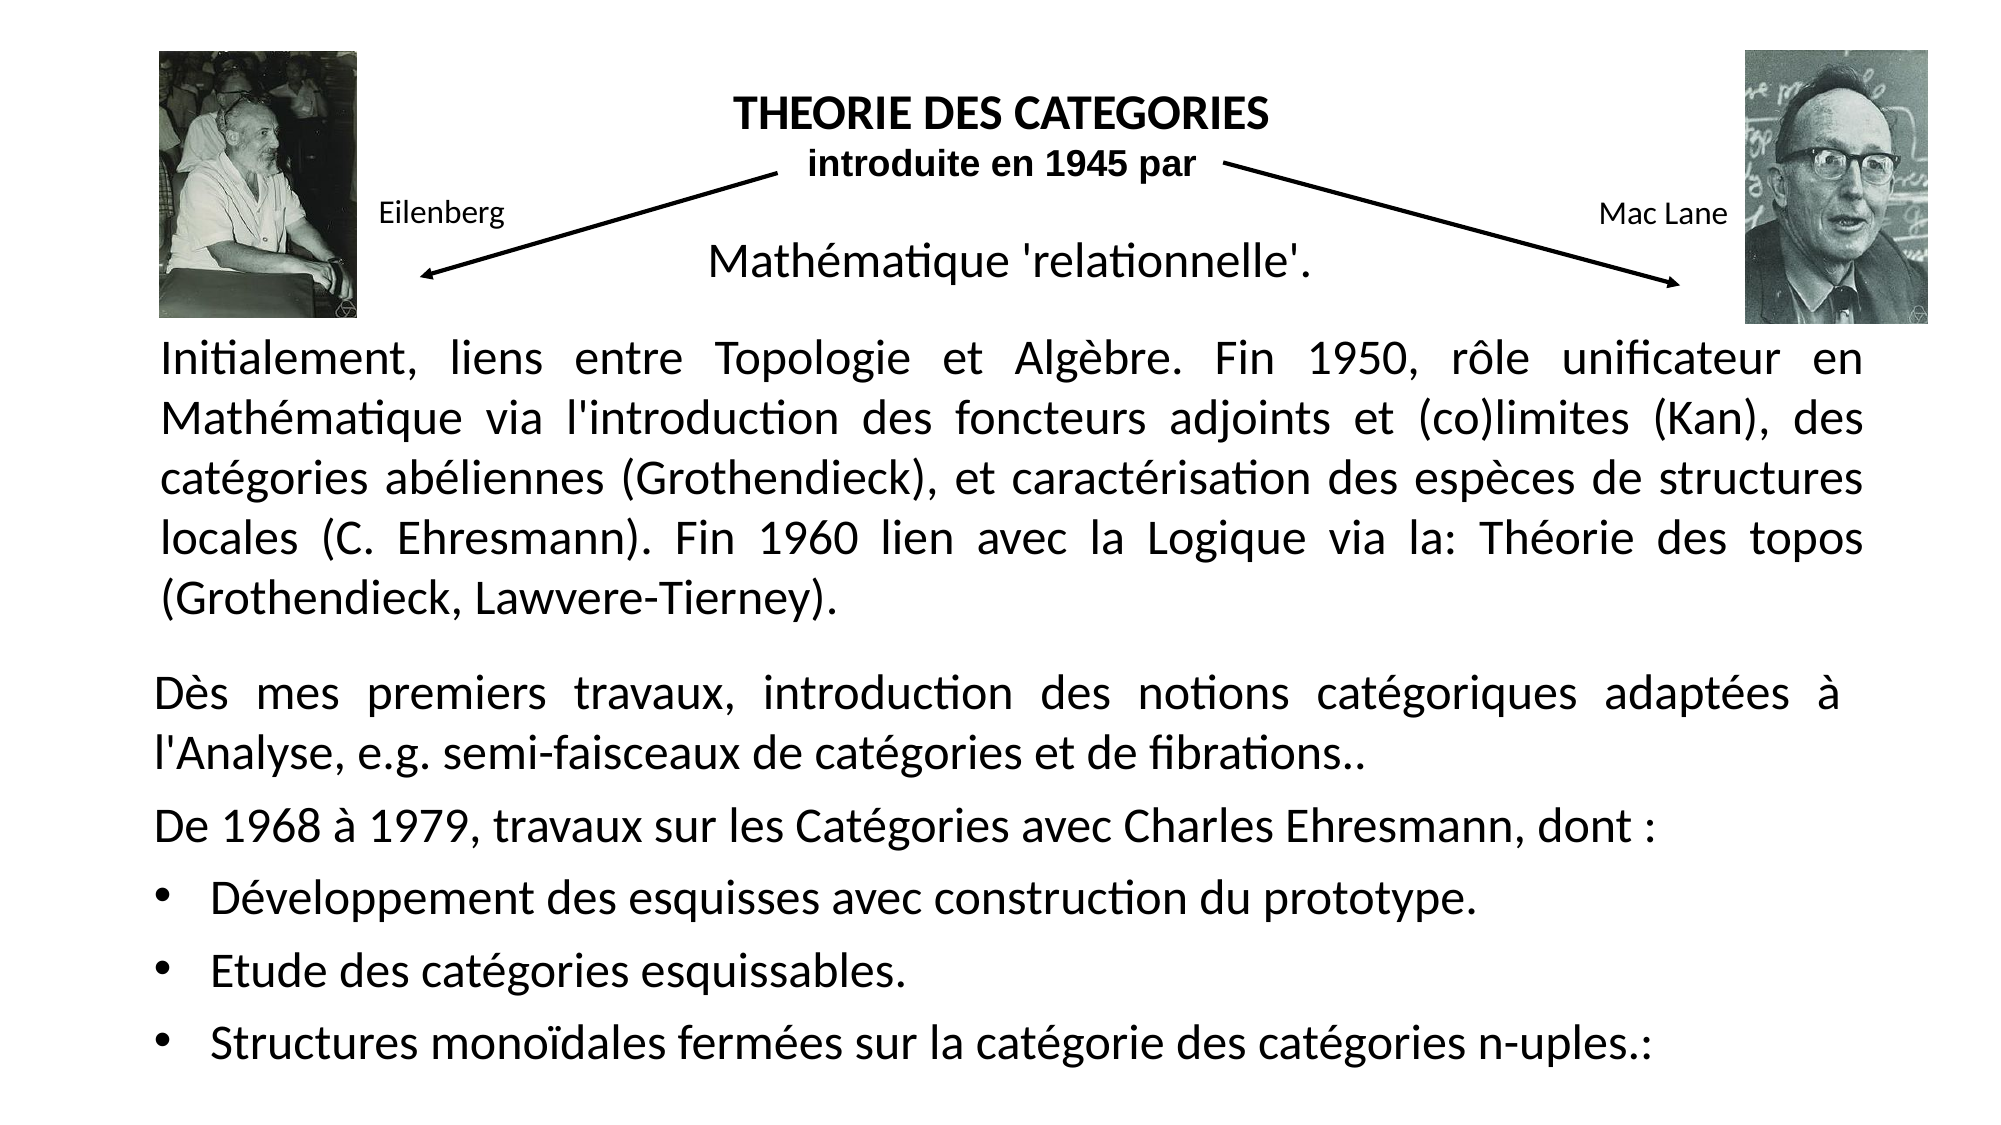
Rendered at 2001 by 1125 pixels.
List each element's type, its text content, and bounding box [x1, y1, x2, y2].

picture [1745, 50, 1928, 324]
text_box THEORIE DES CATEGORIES introduite en 1945 par [475, 71, 1529, 192]
text_box Initialement, liens entre Topologie et Algèbre. Fin 1950, rôle unificateur en Mathématique via l'introduction des foncteurs adjoints et (co)limites (Kan), des catégories abéliennes (Grothendieck), et caractérisation des espèces de structures locales (C. Ehresmann). Fin 1960 lien avec la Logique via la: Théorie des topos (Grothendieck, Lawvere-Tierney). [145, 317, 1880, 632]
text_box Mac Lane [1681, 183, 1745, 239]
picture [158, 51, 357, 318]
text_box Eilenberg [363, 183, 419, 239]
text_box Dès mes premiers travaux, introduction des notions catégoriques adaptées à l'Analyse, e.g. semi-faisceaux de catégories et de fibrations.. De 1968 à 1979, travaux sur les Catégories avec Charles Ehresmann, dont : Développement des esquisses avec construction du prototype. Etude des catégories esquissables. Structures monoïdales fermées sur la catégorie des catégories n-uples.: [138, 652, 1857, 1077]
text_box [419, 172, 778, 278]
text_box Mathématique 'relationnelle'. [396, 220, 1623, 296]
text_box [1223, 162, 1681, 286]
